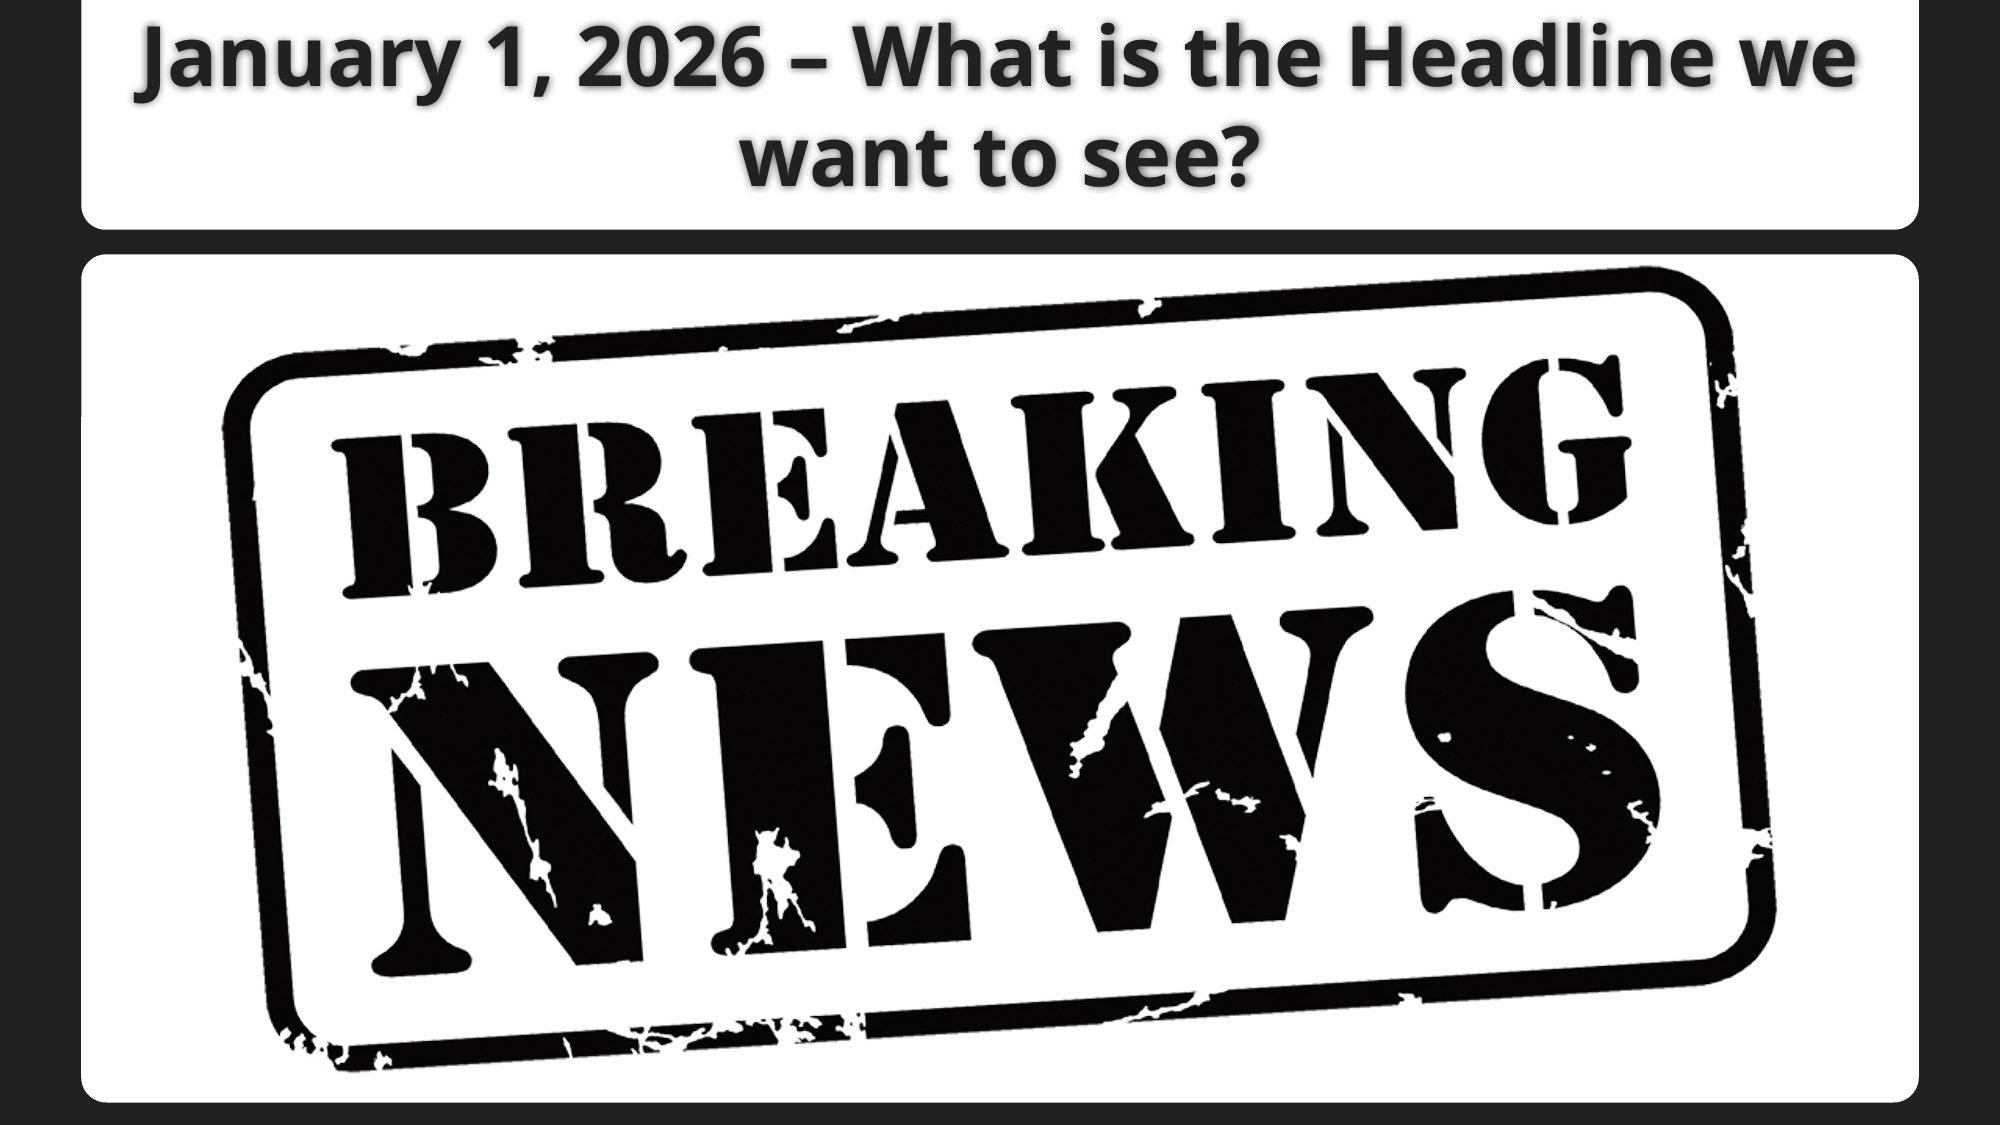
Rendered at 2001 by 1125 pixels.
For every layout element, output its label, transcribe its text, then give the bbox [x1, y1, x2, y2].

picture [218, 262, 1782, 1077]
title January 1, 2026 – What is the Headline we want to see? [99, 30, 1900, 218]
